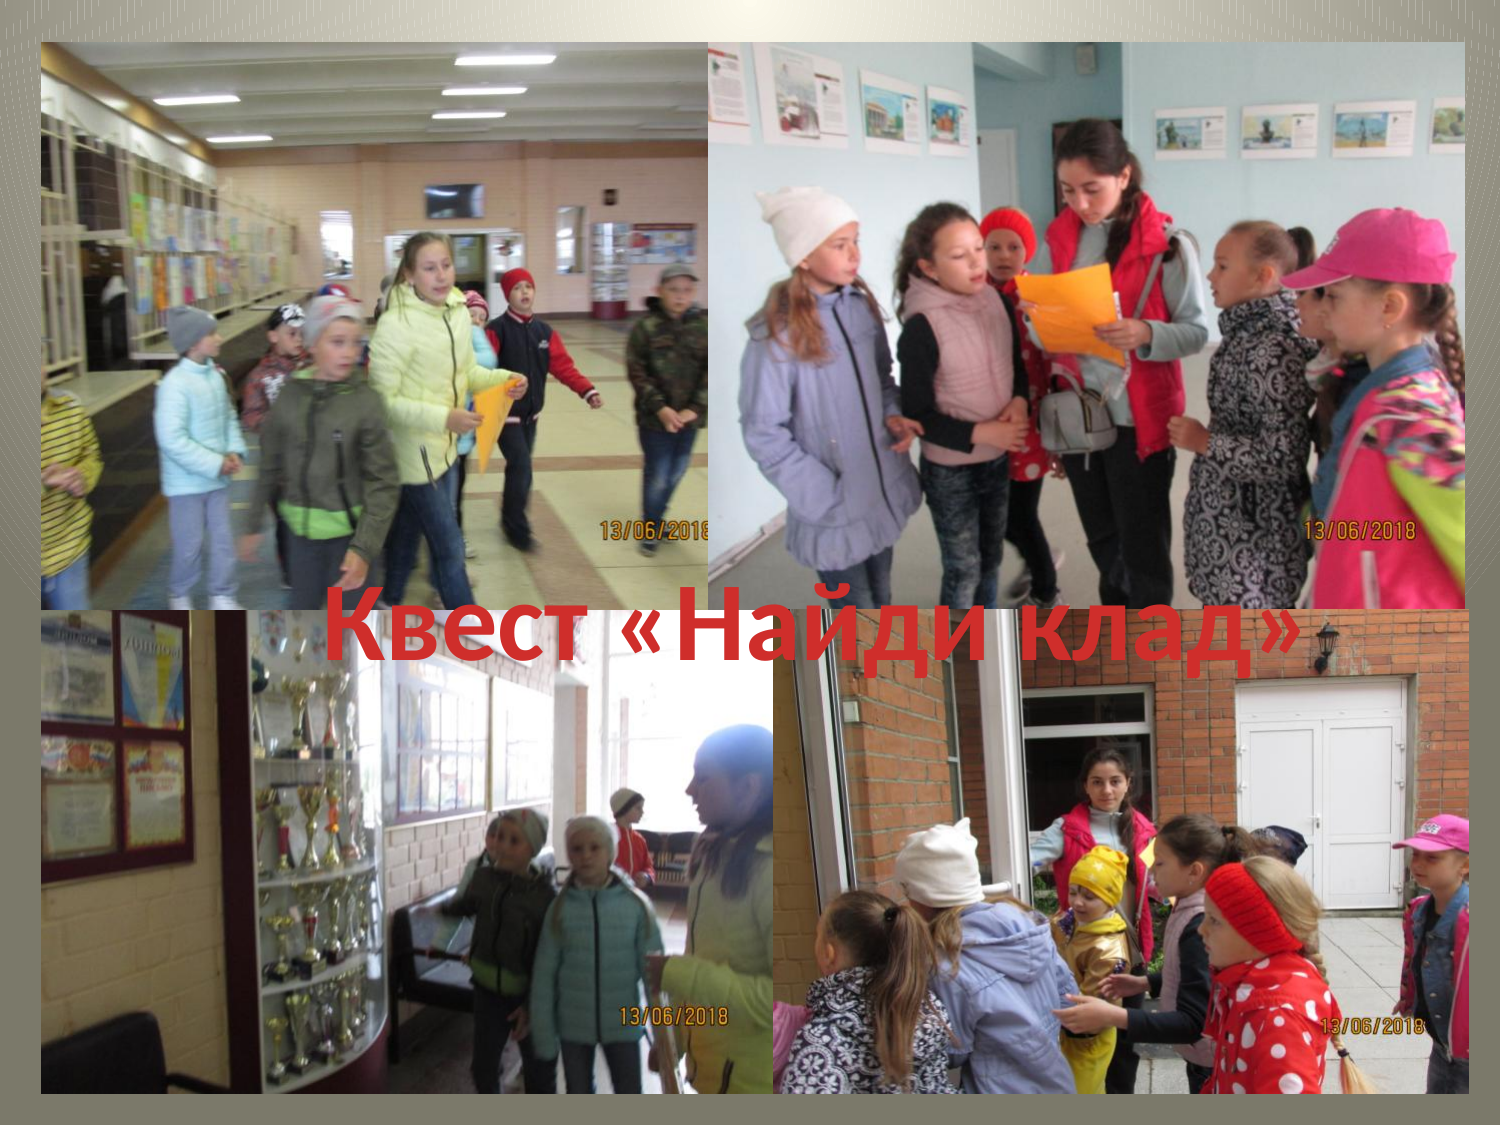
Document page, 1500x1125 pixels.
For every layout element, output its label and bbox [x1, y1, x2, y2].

picture [41, 42, 1469, 1095]
